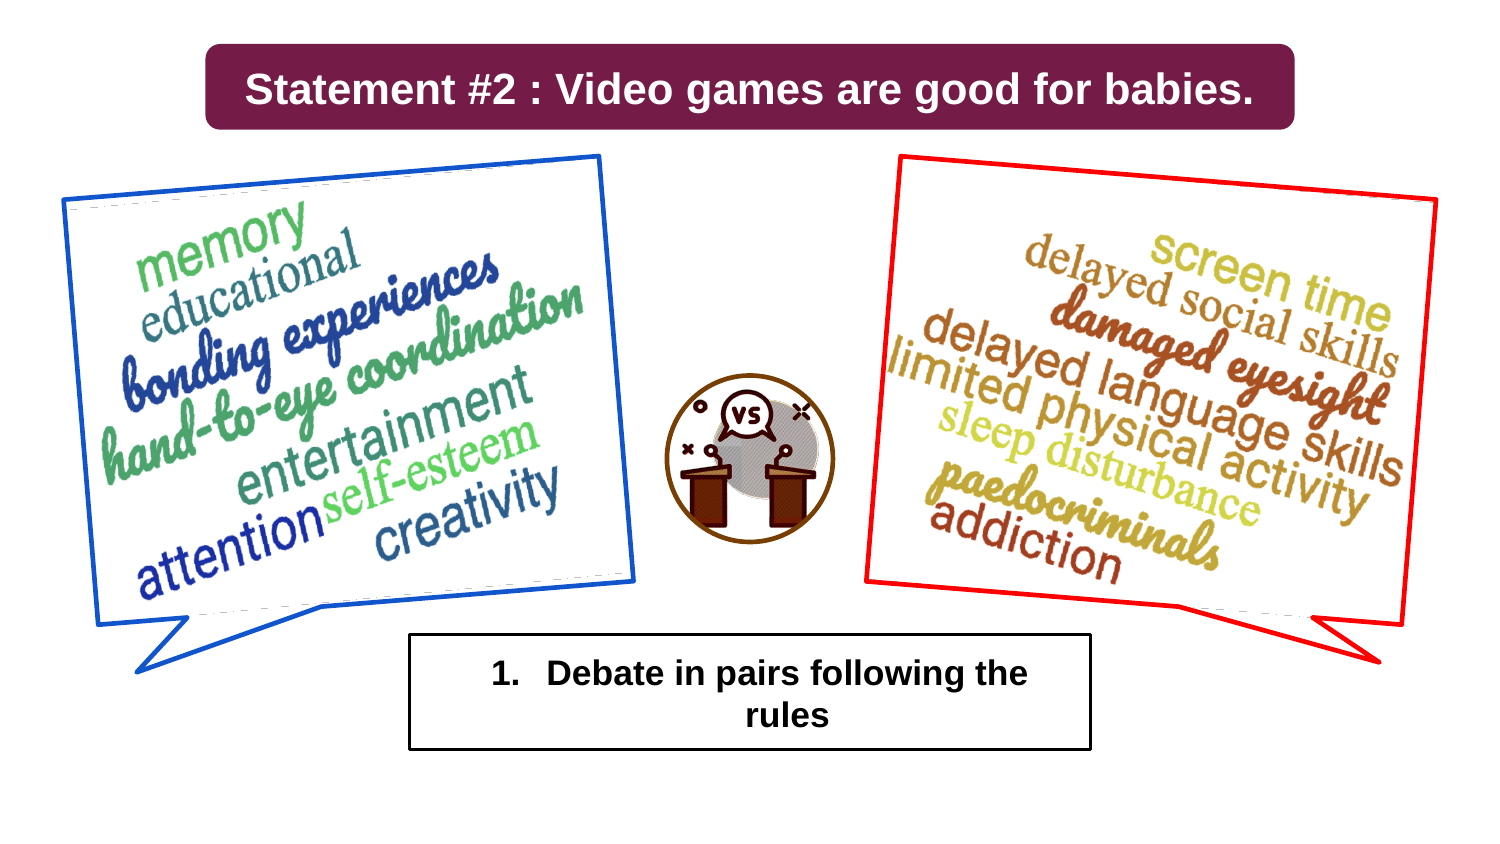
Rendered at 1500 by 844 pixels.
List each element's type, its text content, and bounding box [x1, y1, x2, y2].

picture [869, 160, 1433, 621]
text_box Statement #2 : Video games are good for babies. [206, 44, 1294, 129]
picture [666, 375, 834, 543]
picture [67, 160, 630, 621]
text_box Debate in pairs following the rules [409, 634, 1091, 750]
